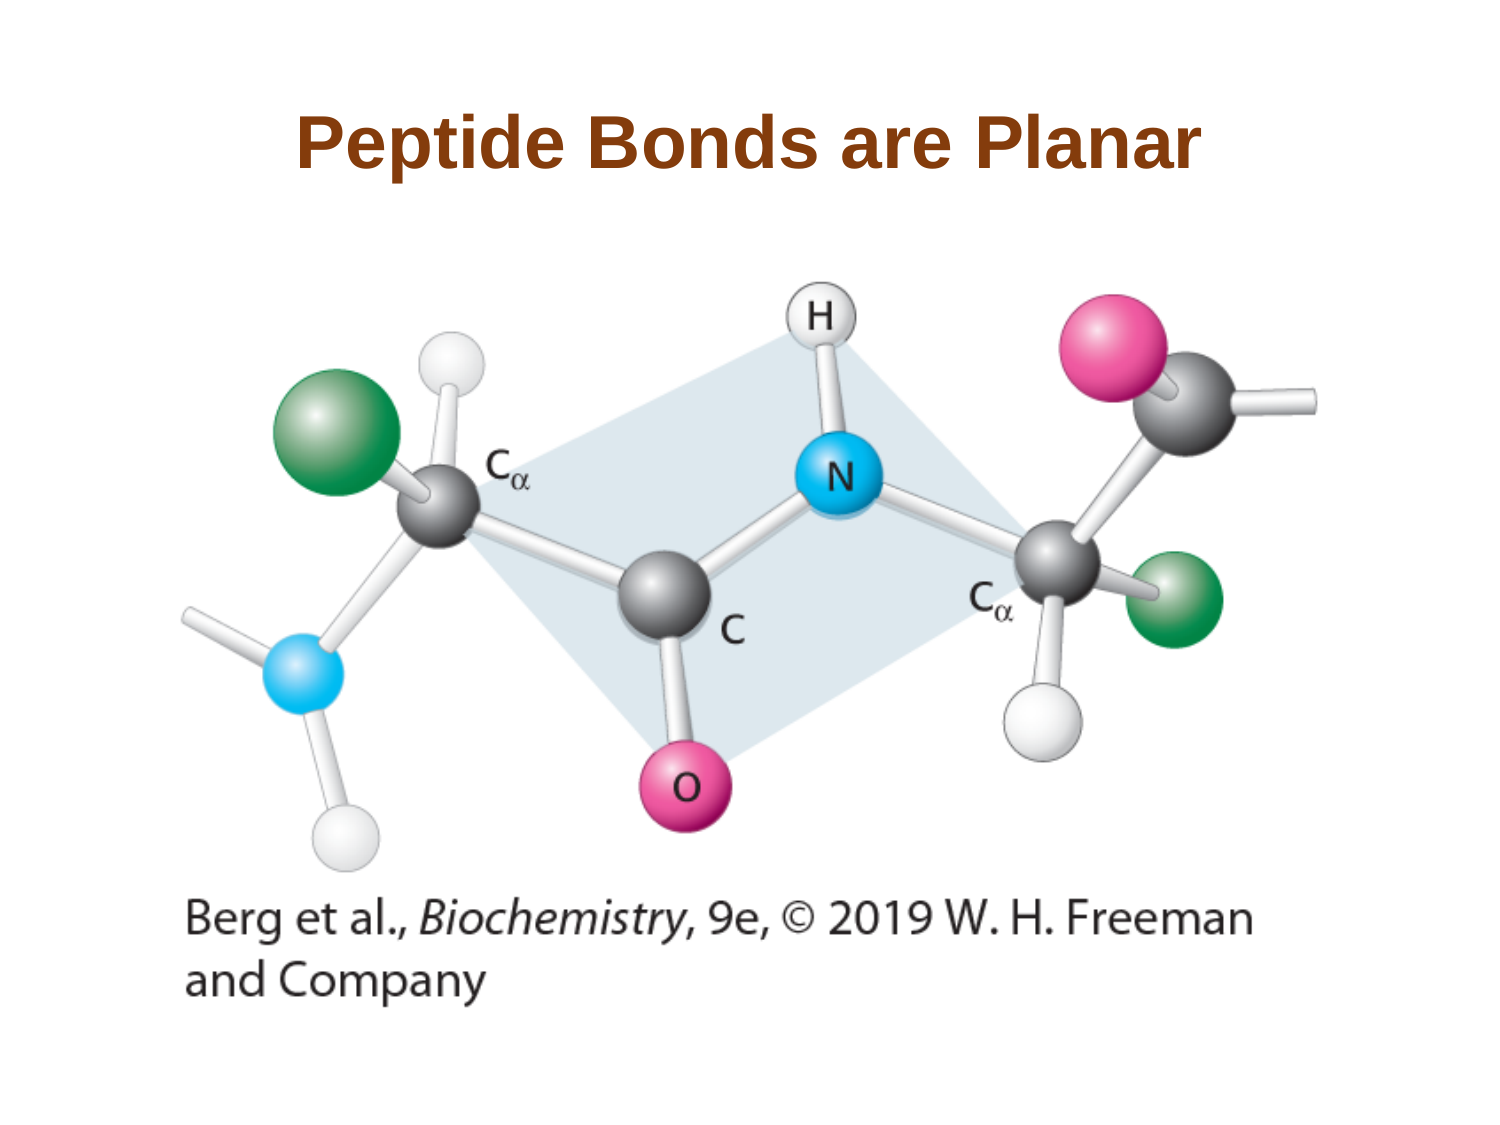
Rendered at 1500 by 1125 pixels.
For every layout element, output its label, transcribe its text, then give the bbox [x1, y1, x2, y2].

picture [98, 276, 1402, 1018]
title Peptide Bonds are Planar [75, 45, 1425, 233]
